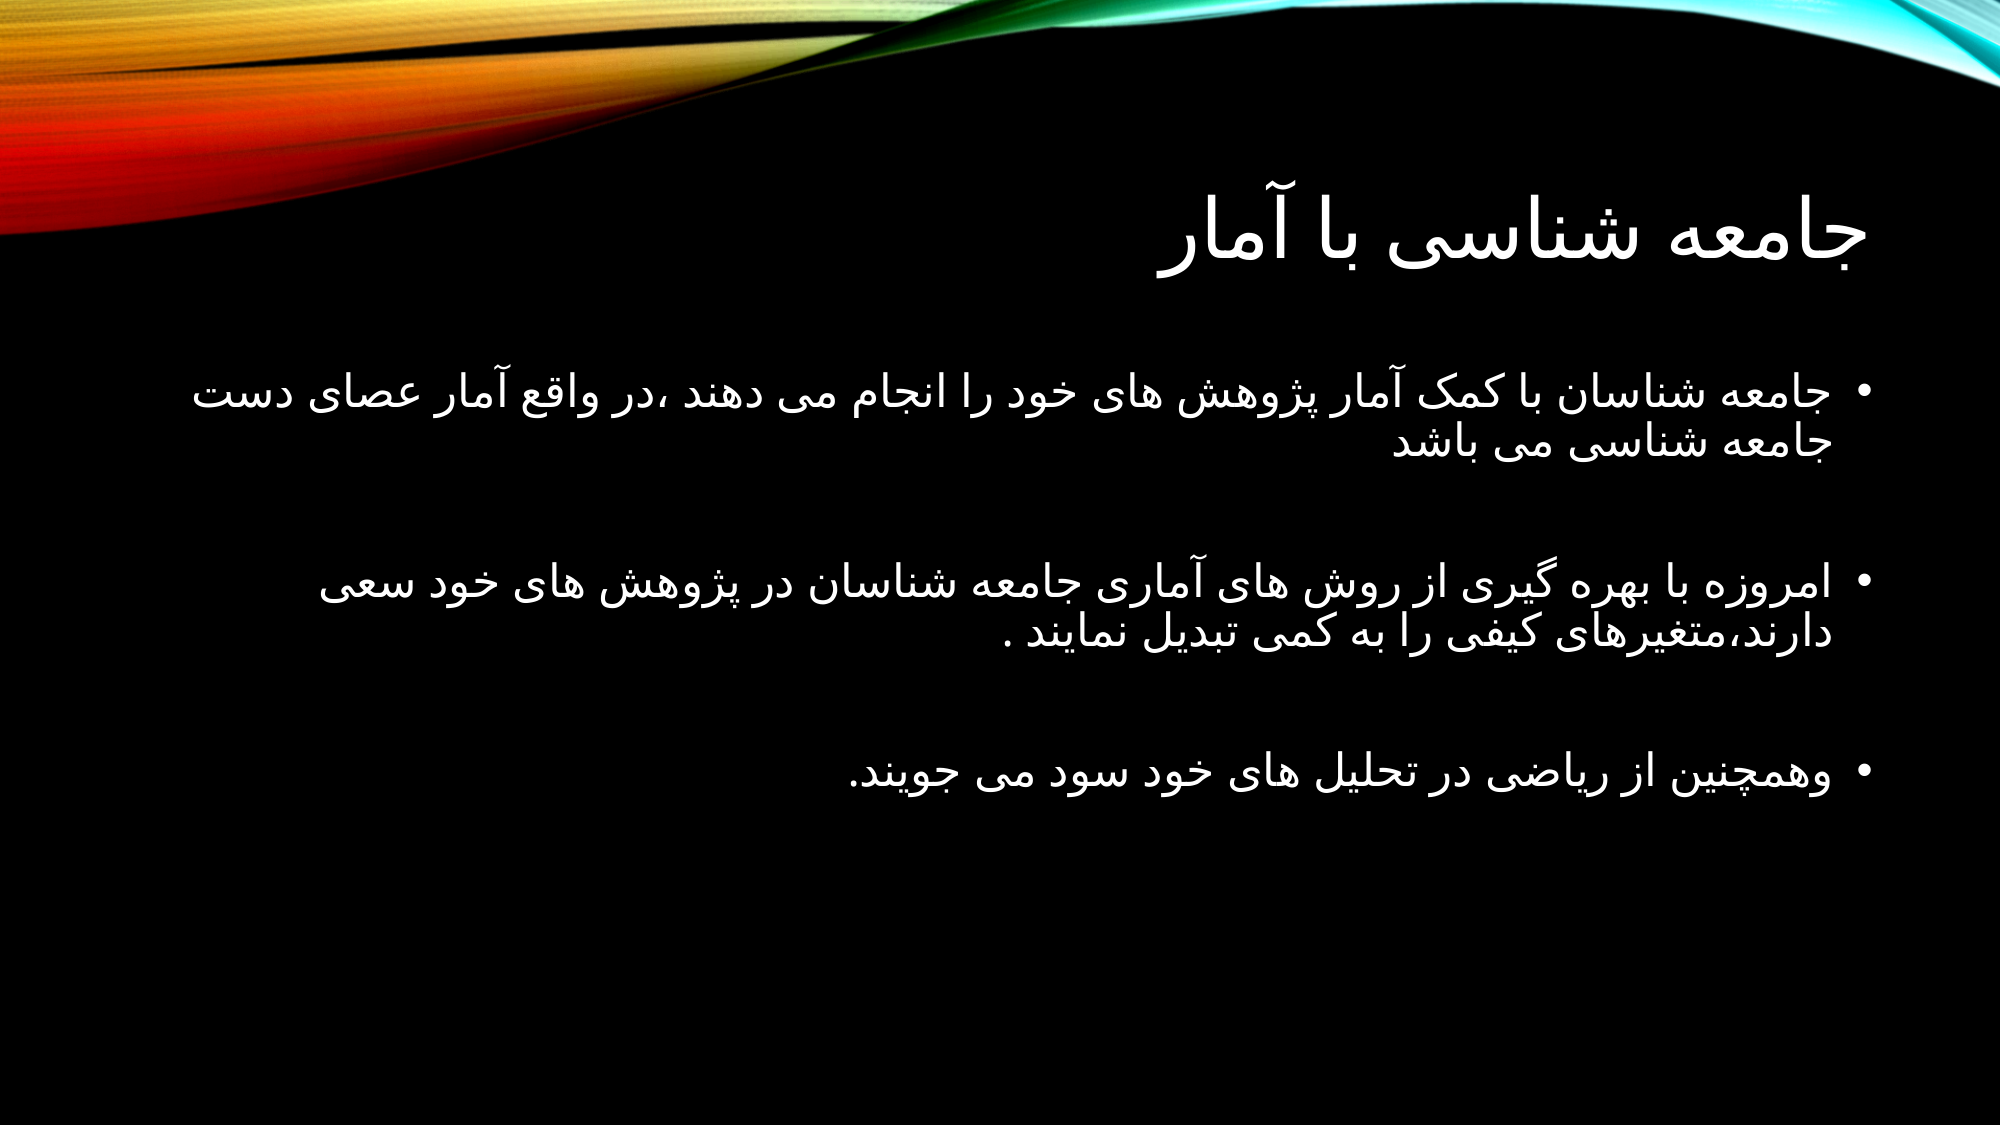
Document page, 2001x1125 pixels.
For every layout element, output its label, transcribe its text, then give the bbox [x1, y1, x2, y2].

picture [0, 0, 2000, 237]
title جامعه شناسی با آمار [474, 125, 1888, 338]
list جامعه شناسان با کمک آمار پژوهش های خود را انجام می دهند ،در واقع آمار عصای دست جامعه شناسی می باشد امروزه با بهره گیری از روش های آماری جامعه شناسان در پژوهش های خود سعی دارند،متغیرهای کیفی را به کمی تبدیل نمایند . وهمچنین از ریاضی در تحلیل های خود سود می جویند. [112, 360, 1888, 1021]
